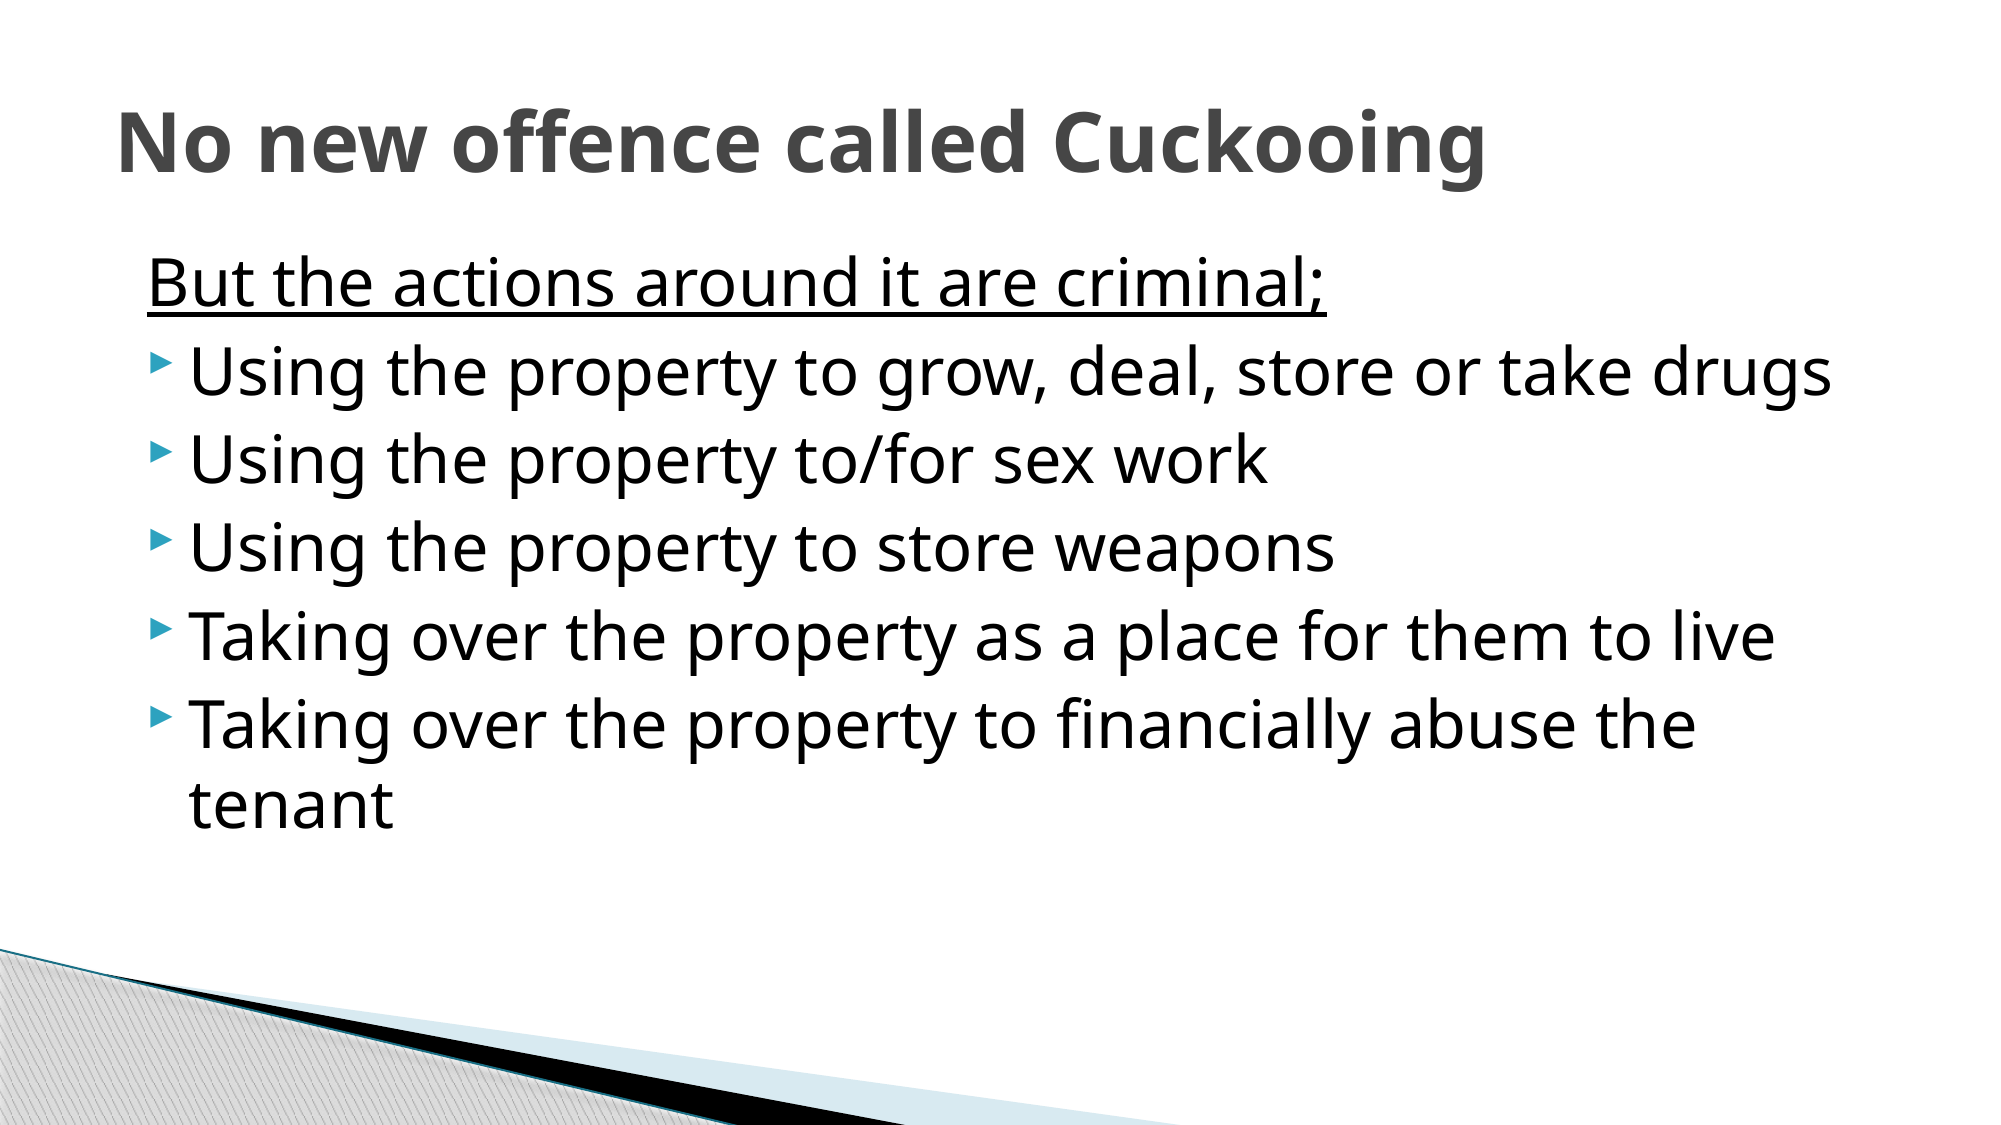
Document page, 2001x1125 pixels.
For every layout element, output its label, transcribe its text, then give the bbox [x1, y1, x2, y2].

list But the actions around it are criminal; Using the property to grow, deal, store or take drugs Using the property to/for sex work Using the property to store weapons Taking over the property as a place for them to live Taking over the property to financially abuse the tenant [113, 232, 1914, 975]
title No new offence called Cuckooing [99, 45, 1900, 233]
